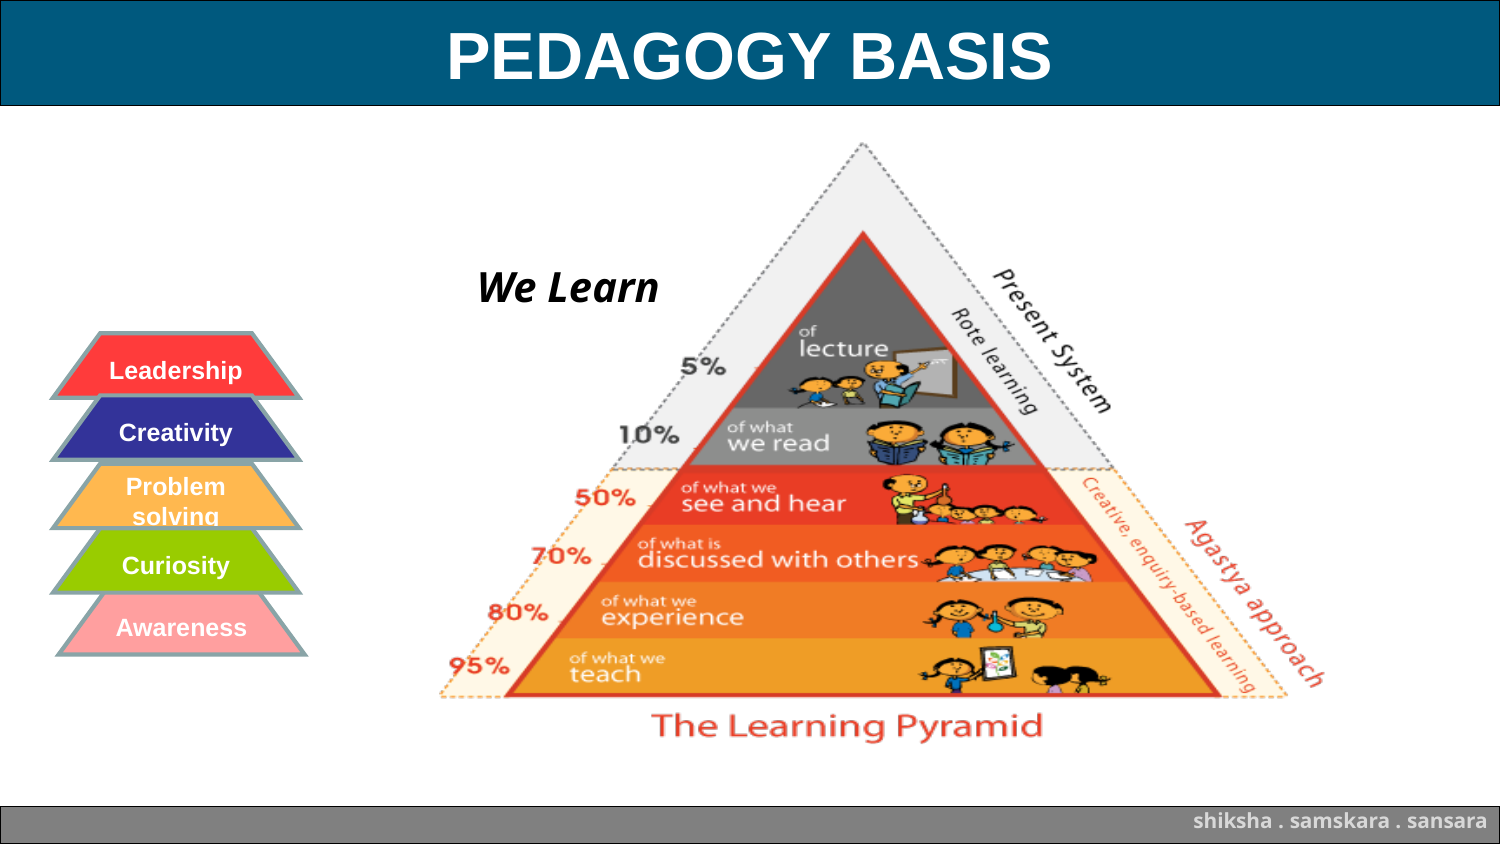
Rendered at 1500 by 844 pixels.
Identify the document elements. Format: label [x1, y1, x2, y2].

picture [586, 34, 628, 78]
picture [540, 34, 580, 78]
picture [686, 33, 731, 79]
picture [854, 34, 893, 78]
picture [900, 34, 942, 78]
picture [0, 106, 1500, 844]
picture [994, 34, 1003, 78]
picture [948, 33, 986, 79]
picture [634, 33, 678, 79]
picture [790, 34, 829, 78]
picture [451, 34, 488, 78]
picture [1011, 33, 1049, 79]
picture [738, 33, 782, 79]
picture [495, 34, 531, 78]
text_box [52, 332, 305, 655]
